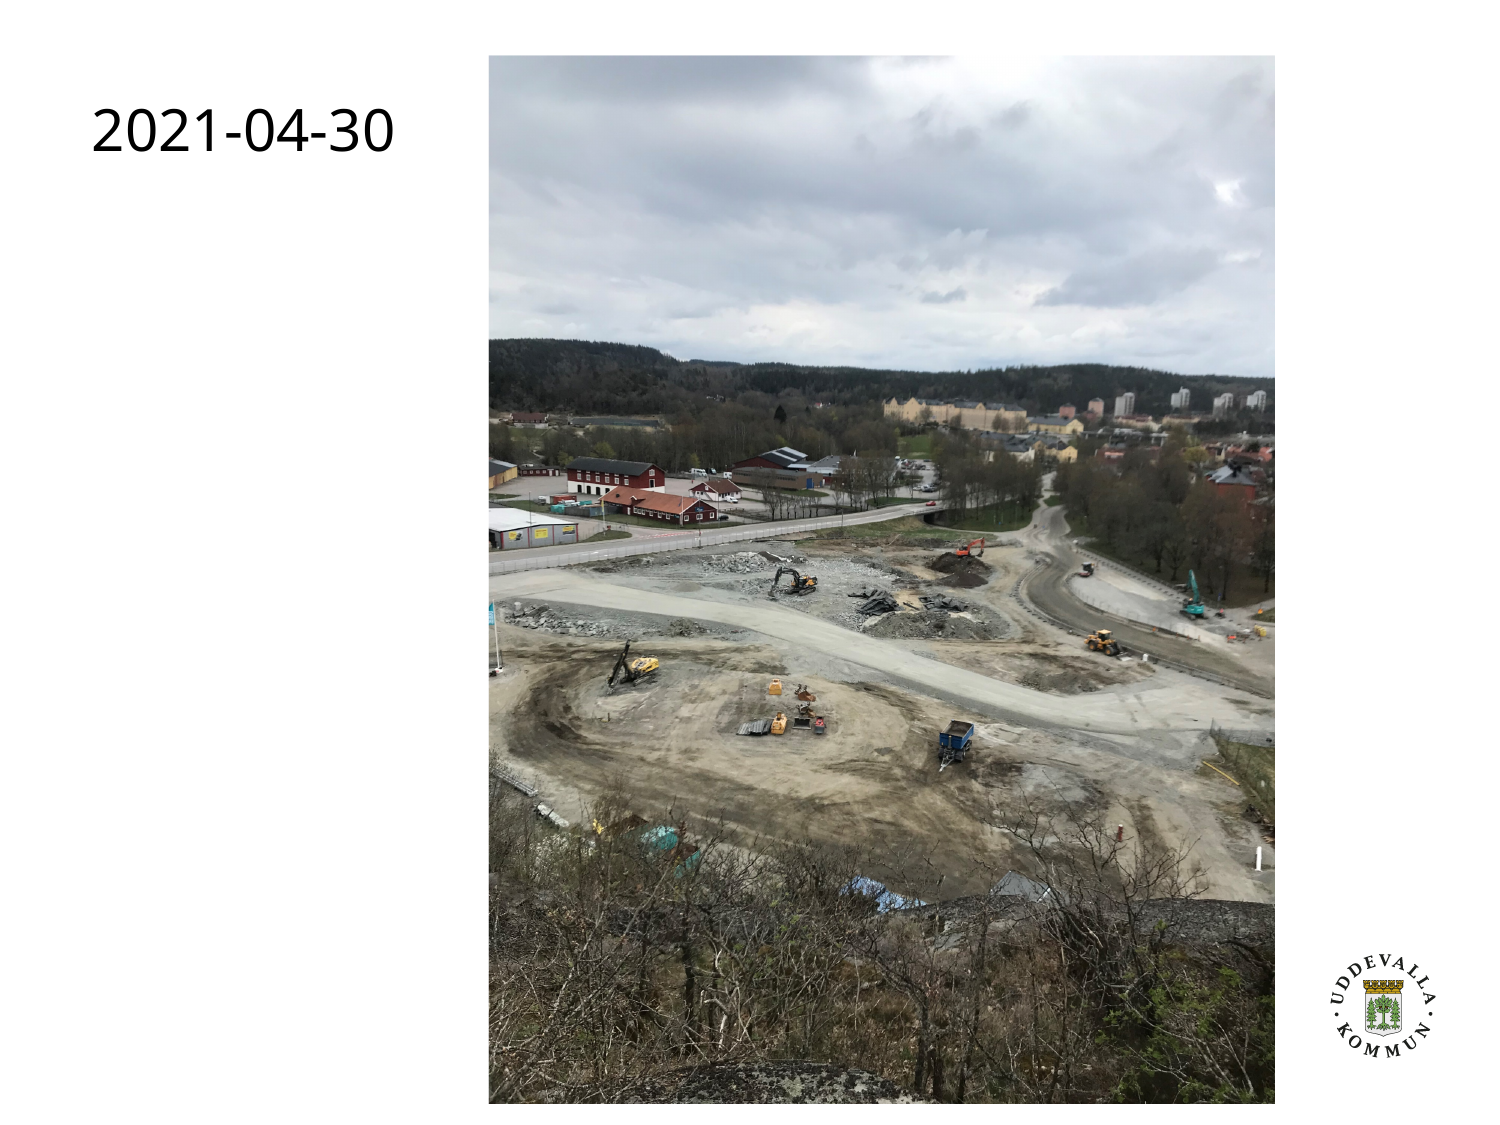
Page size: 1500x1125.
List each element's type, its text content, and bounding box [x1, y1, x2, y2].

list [357, 186, 1406, 974]
picture [1329, 952, 1436, 1058]
picture [489, 974, 1275, 1103]
picture [489, 57, 1275, 186]
title 2021-04-30 [76, 55, 420, 208]
